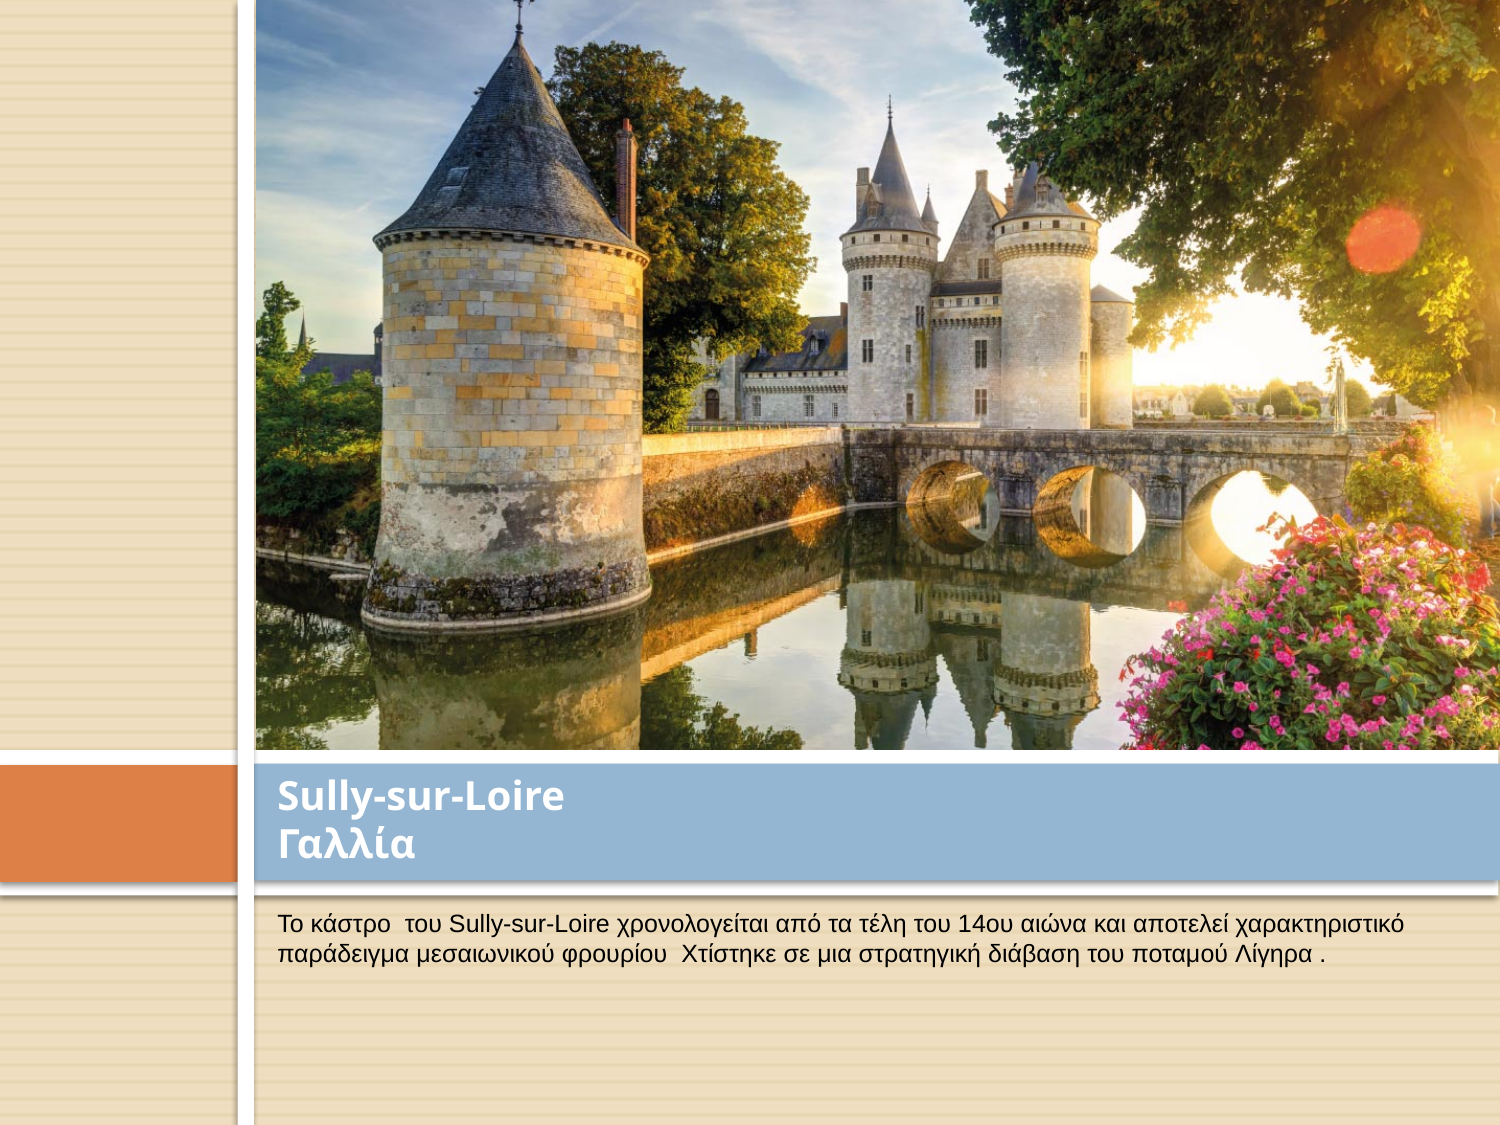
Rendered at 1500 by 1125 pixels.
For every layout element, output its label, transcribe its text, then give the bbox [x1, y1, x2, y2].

picture [255, 0, 1500, 750]
title Sully-sur-Loire Γαλλία [262, 762, 1463, 875]
list Το κάστρο του Sully-sur-Loire χρονολογείται από τα τέλη του 14ου αιώνα και αποτελεί χαρακτηριστικό παράδειγμα μεσαιωνικού φρουρίου Χτίστηκε σε μια στρατηγική διάβαση του ποταμού Λίγηρα . [262, 900, 1463, 1013]
